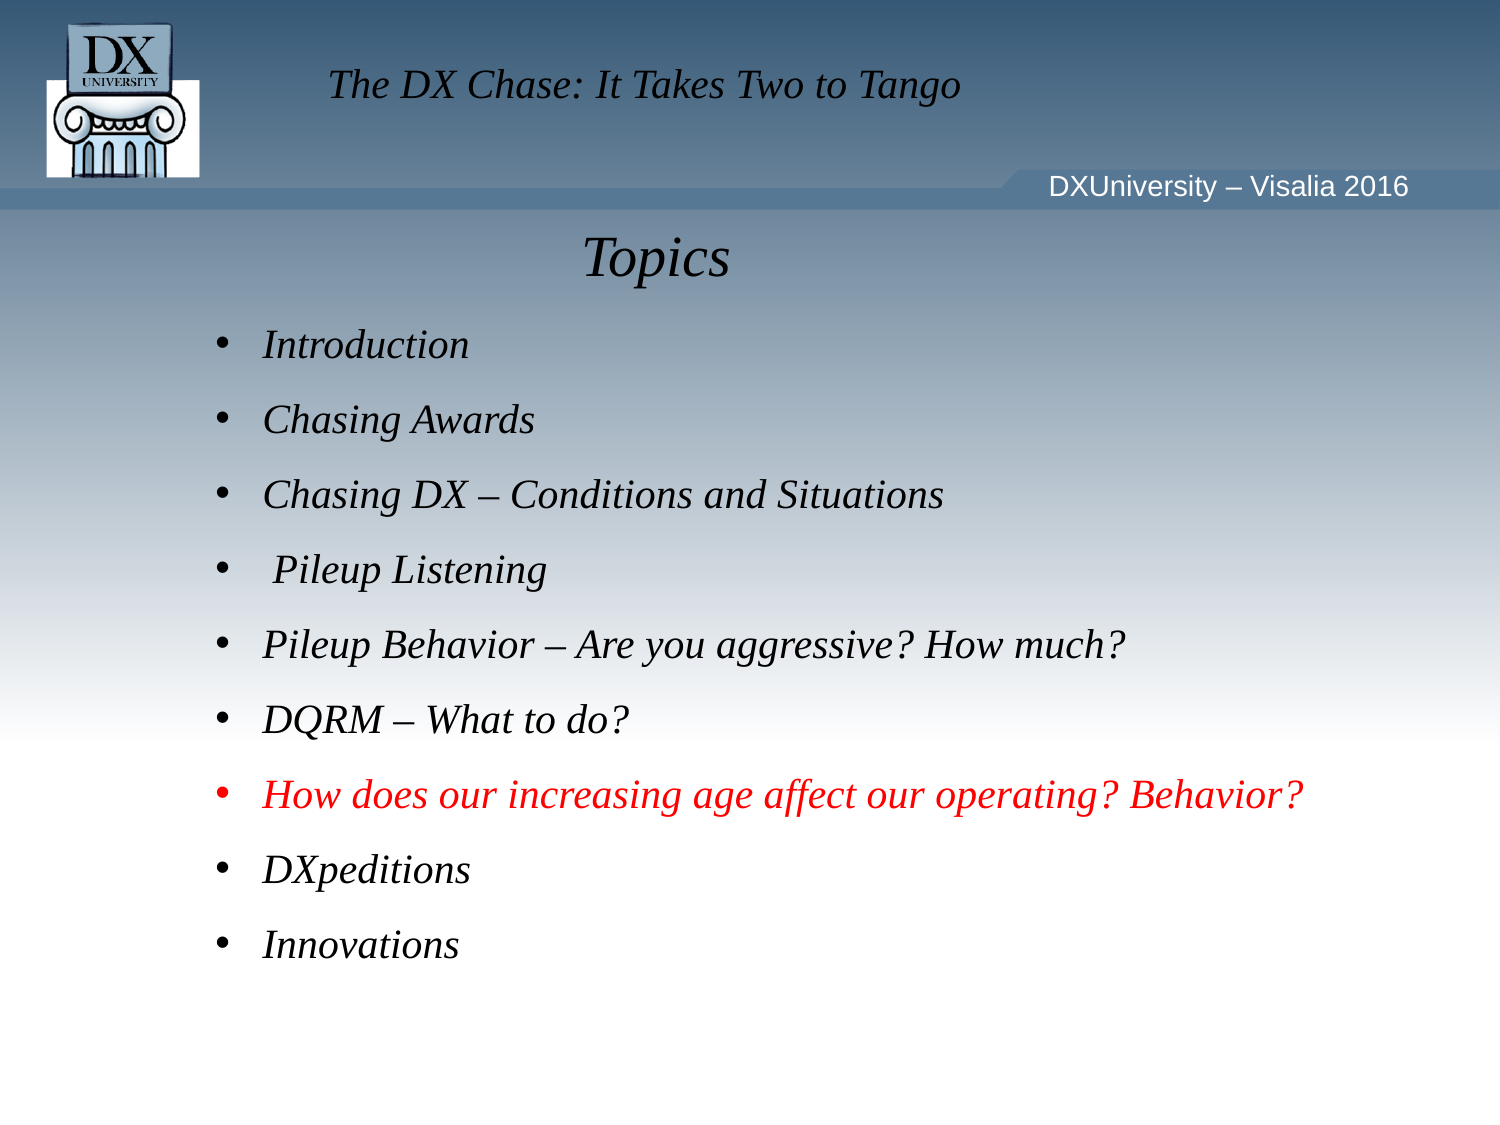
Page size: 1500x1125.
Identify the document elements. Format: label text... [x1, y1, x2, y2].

text_box Topics [566, 210, 749, 284]
picture [34, 20, 206, 183]
text_box Introduction Chasing Awards Chasing DX – Conditions and Situations Pileup Listening Pileup Behavior – Are you aggressive? How much? DQRM – What to do? How does our increasing age affect our operating? Behavior? DXpeditions Innovations [200, 284, 1362, 1050]
